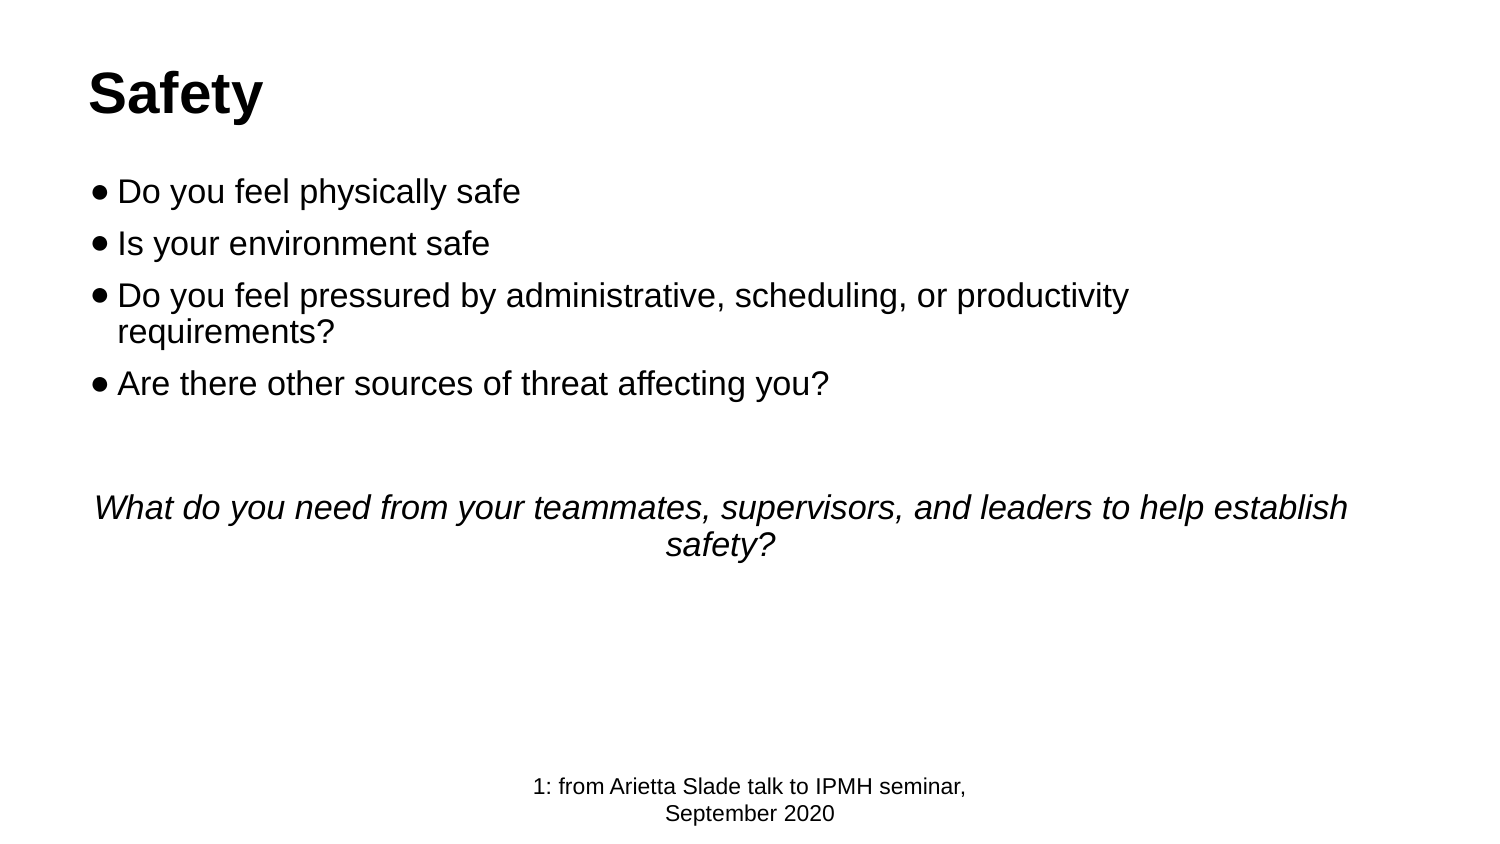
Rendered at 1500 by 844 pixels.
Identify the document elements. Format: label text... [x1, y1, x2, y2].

list Do you feel physically safe Is your environment safe Do you feel pressured by administrative, scheduling, or productivity requirements? Are there other sources of threat affecting you? What do you need from your teammates, supervisors, and leaders to help establish safety? [77, 168, 1365, 570]
footer 1: from Arietta Slade talk to IPMH seminar, September 2020 [465, 776, 1035, 822]
title Safety [77, 33, 1048, 157]
